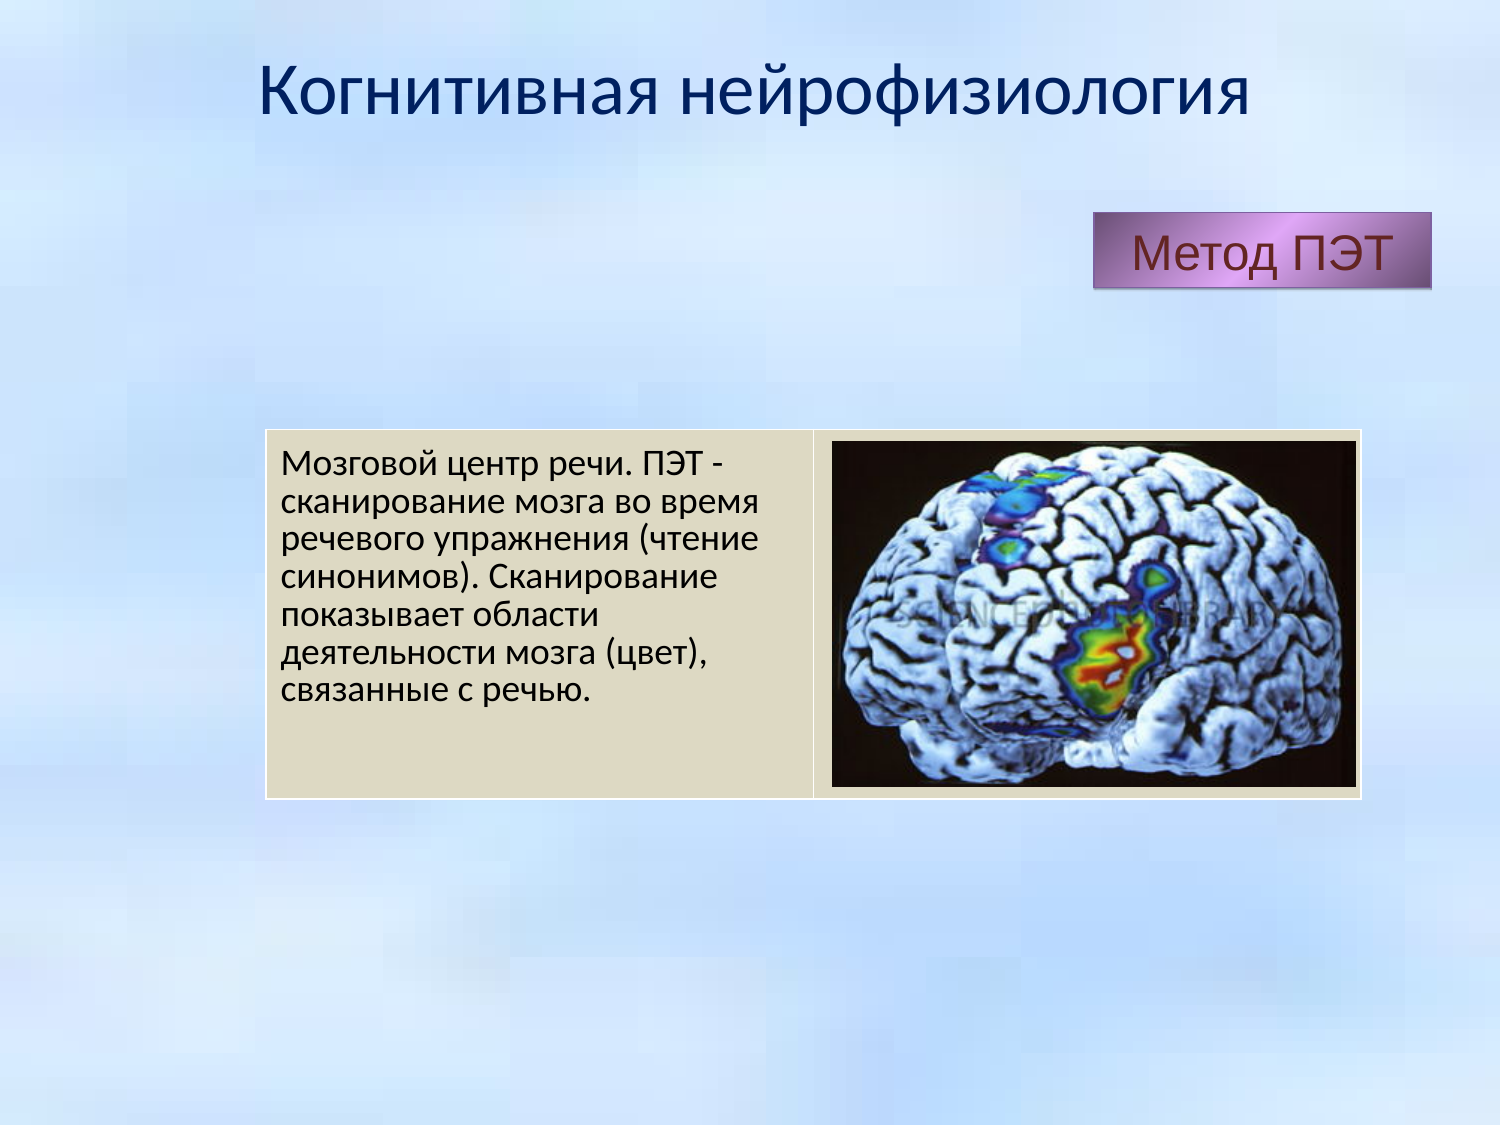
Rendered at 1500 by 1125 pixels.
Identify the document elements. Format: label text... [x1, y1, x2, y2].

title Когнитивная нейрофизиология [118, 48, 1393, 138]
text_box Метод ПЭТ [1094, 212, 1431, 288]
table_header Мозговой центр речи. ПЭТ - сканирование мозга во время речевого упражнения (чтение синонимов). Сканирование показывает области деятельности мозга (цвет), связанные с речью. [267, 430, 813, 798]
picture [0, 0, 1500, 1125]
table_header [814, 430, 1360, 543]
table_header [814, 788, 1360, 798]
